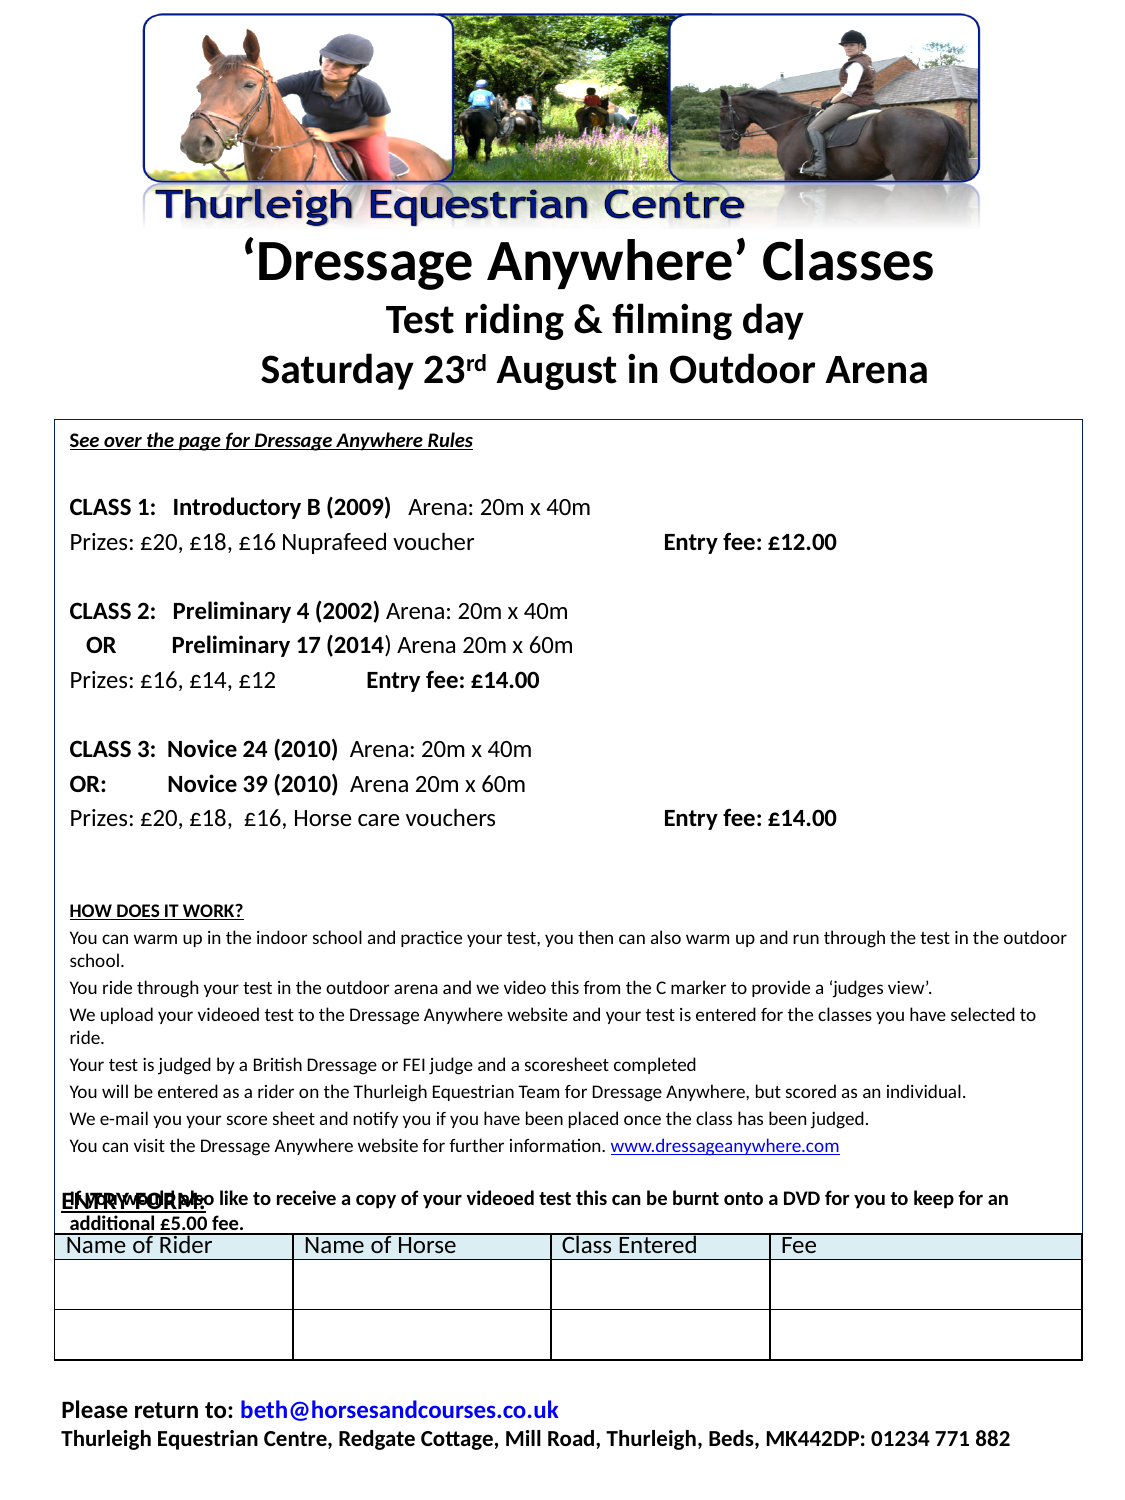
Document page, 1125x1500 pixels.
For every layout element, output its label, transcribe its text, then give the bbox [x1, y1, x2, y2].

title ‘Dressage Anywhere’ Classes Test riding & filming day Saturday 23rd August in Outdoor Arena [119, 194, 1071, 419]
subtitle See over the page for Dressage Anywhere Rules CLASS 1: Introductory B (2009) Arena: 20m x 40m Prizes: £20, £18, £16 Nuprafeed voucher Entry fee: £12.00 CLASS 2: Preliminary 4 (2002) Arena: 20m x 40m OR Preliminary 17 (2014) Arena 20m x 60m Prizes: £16, £14, £12 Entry fee: £14.00 CLASS 3: Novice 24 (2010) Arena: 20m x 40m OR: Novice 39 (2010) Arena 20m x 60m Prizes: £20, £18, £16, Horse care vouchers Entry fee: £14.00 HOW DOES IT WORK? You can warm up in the indoor school and practice your test, you then can also warm up and run through the test in the outdoor school. You ride through your test in the outdoor arena and we video this from the C marker to provide a ‘judges view’. We upload your videoed test to the Dressage Anywhere website and your test is entered for the classes you have selected to ride. Your test is judged by a British Dressage or FEI judge and a scoresheet completed You will be entered as a rider on the Thurleigh Equestrian Team for Dressage Anywhere, but scored as an individual. We e-mail you your score sheet and notify you if you have been placed once the class has been judged. You can visit the Dressage Anywhere website for further information. www.dressageanywhere.com If you would also like to receive a copy of your videoed test this can be burnt onto a DVD for you to keep for an additional £5.00 fee. [54, 419, 1083, 1176]
text_box ENTRY FORM: Please return to: beth@horsesandcourses.co.uk Thurleigh Equestrian Centre, Redgate Cottage, Mill Road, Thurleigh, Beds, MK442DP: 01234 771 882 [46, 1176, 1122, 1459]
picture [141, 13, 981, 231]
